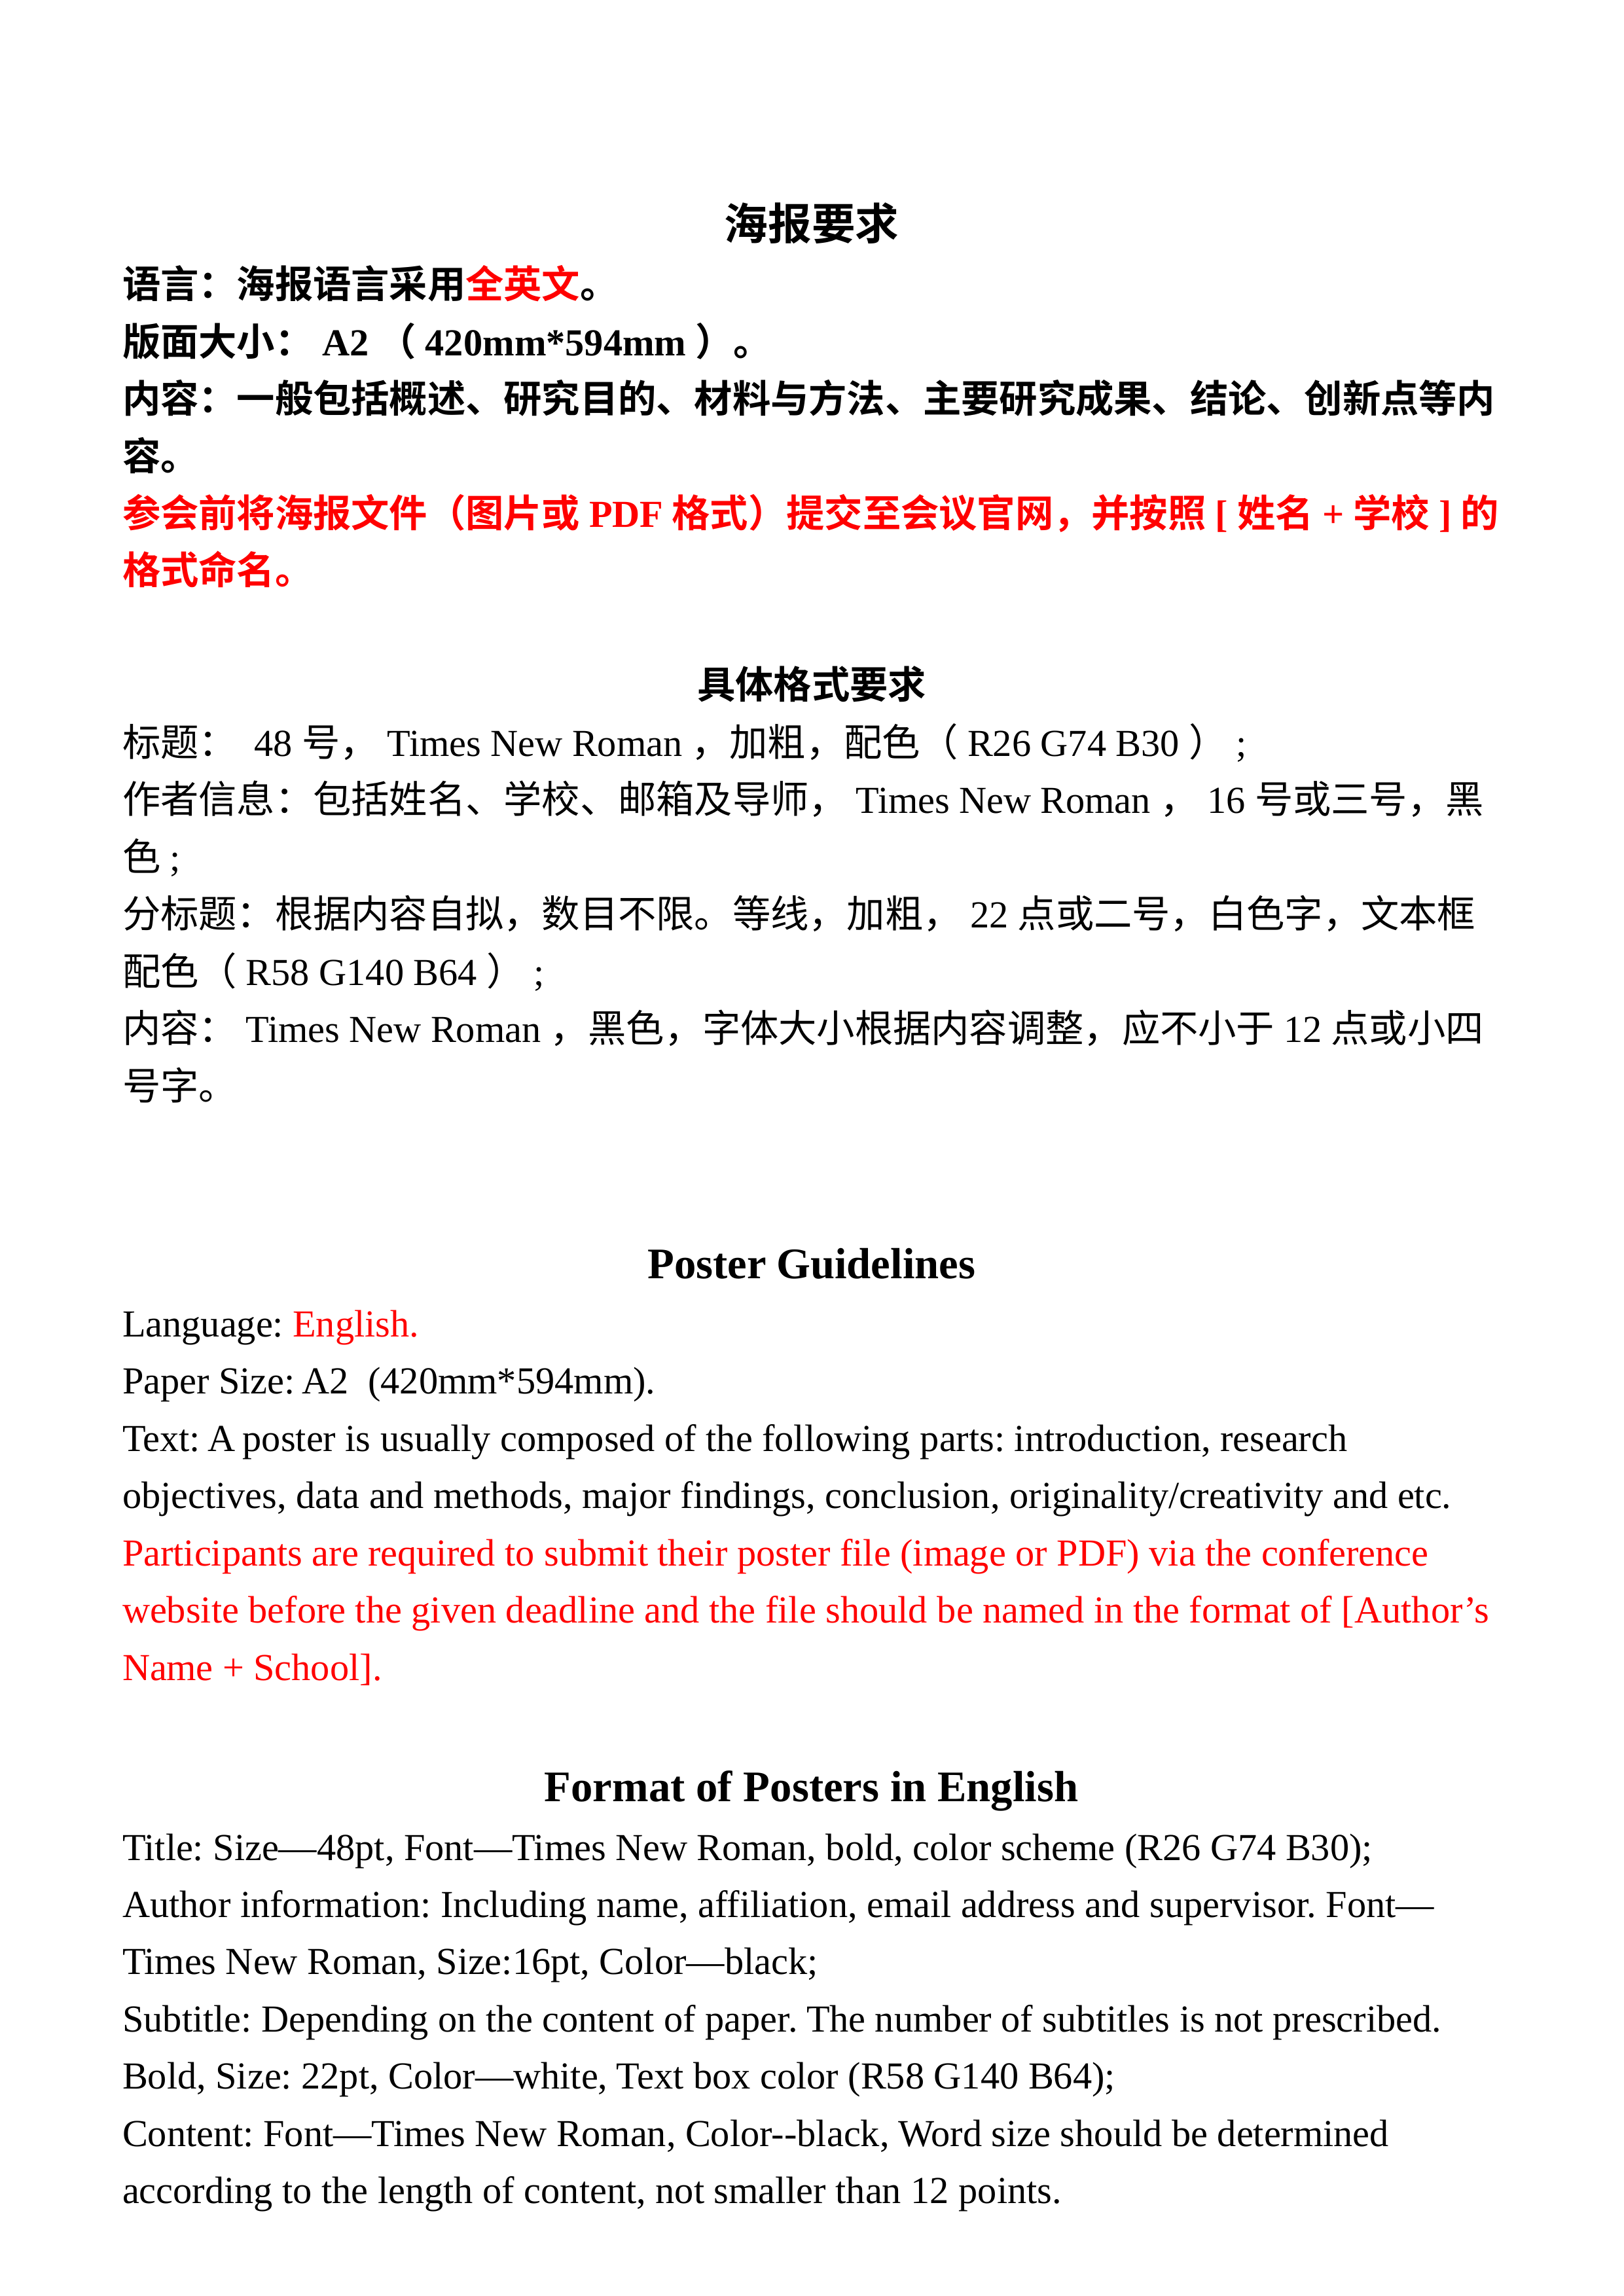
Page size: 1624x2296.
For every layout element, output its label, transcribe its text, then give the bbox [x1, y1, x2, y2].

text_box 海报要求 语言：海报语言采用全英文。 版面大小：A2（420mm*594mm）。 内容：一般包括概述、研究目的、材料与方法、主要研究成果、结论、创新点等内容。 参会前将海报文件（图片或PDF格式）提交至会议官网，并按照[姓名+学校]的格式命名。 具体格式要求 标题： 48号，Times New Roman，加粗，配色（R26 G74 B30）; 作者信息：包括姓名、学校、邮箱及导师，Times New Roman，16号或三号，黑色; 分标题：根据内容自拟，数目不限。等线，加粗，22点或二号，白色字，文本框配色（R58 G140 B64）; 内容：Times New Roman，黑色，字体大小根据内容调整，应不小于12点或小四号字。 Poster Guidelines Language: English. Paper Size: A2 (420mm*594mm). Text: A poster is usually composed of the following parts: introduction, research objectives, data and methods, major findings, conclusion, originality/creativity and etc. Participants are required to submit their poster file (image or PDF) via the conference website before the given deadline and the file should be named in the format of [Author’s Name + School]. Format of Posters in English Title: Size—48pt, Font—Times New Roman, bold, color scheme (R26 G74 B30); Author information: Including name, affiliation, email address and supervisor. Font— Times New Roman, Size:16pt, Color—black; Subtitle: Depending on the content of paper. The number of subtitles is not prescribed. Bold, Size: 22pt, Color—white, Text box color (R58 G140 B64); Content: Font—Times New Roman, Color--black, Word size should be determined according to the length of content, not smaller than 12 points. [113, 178, 1511, 2274]
